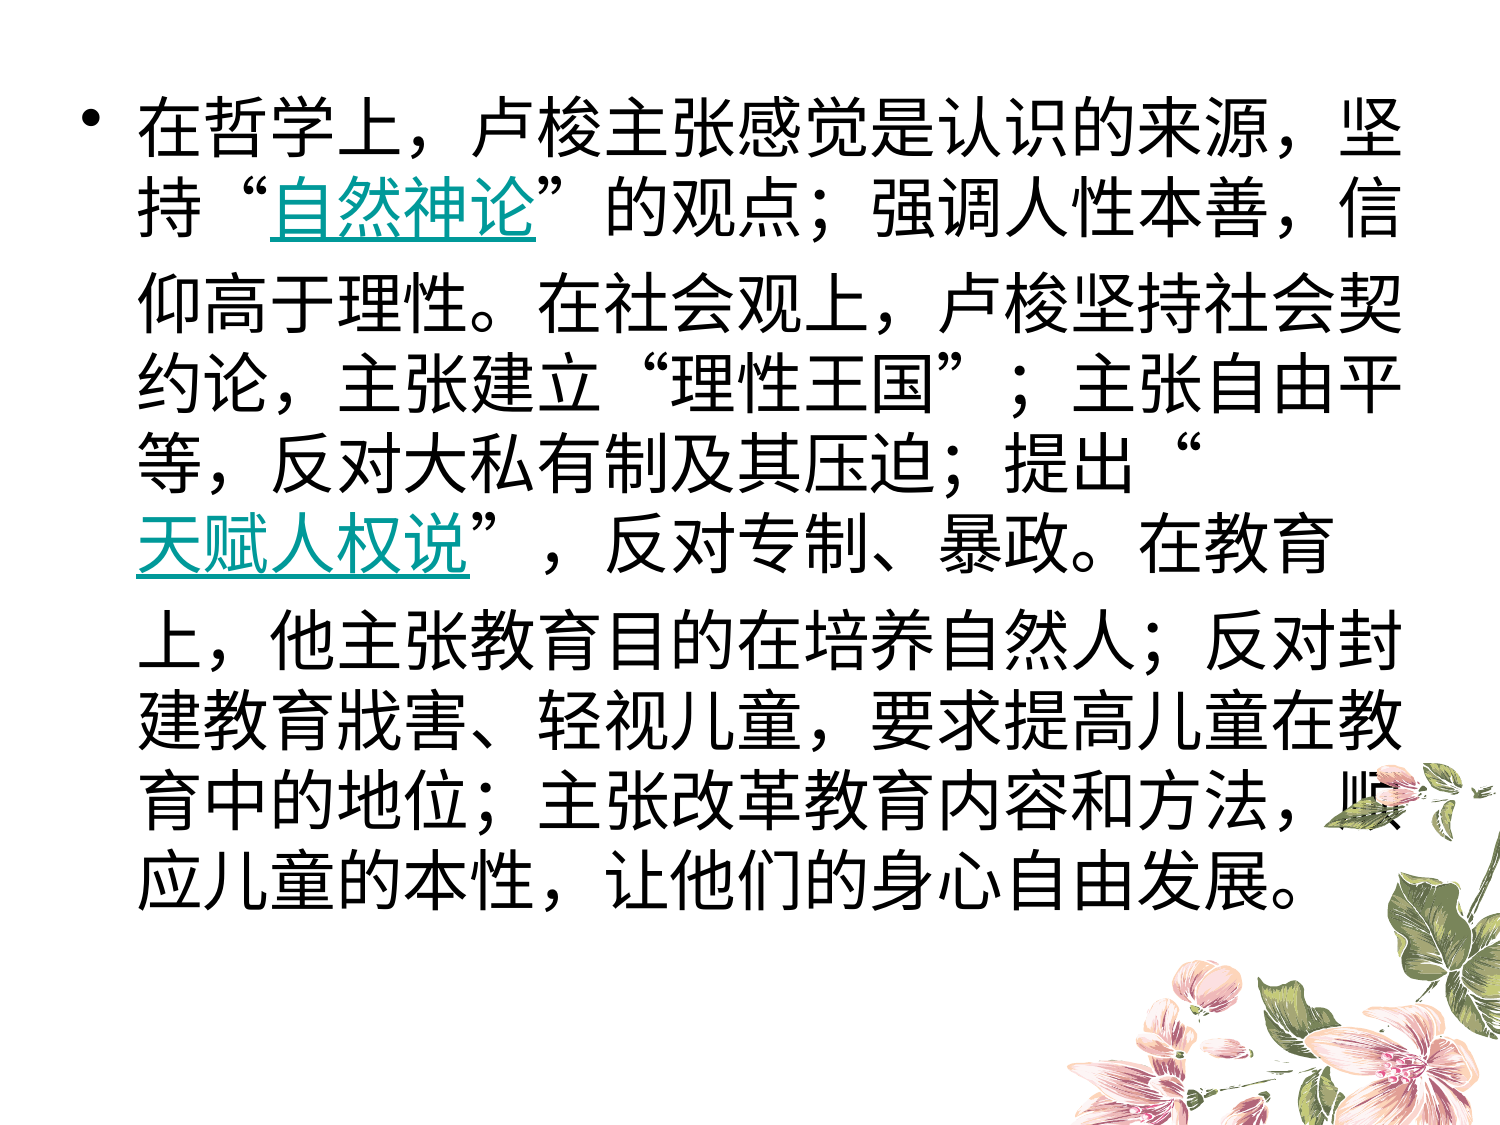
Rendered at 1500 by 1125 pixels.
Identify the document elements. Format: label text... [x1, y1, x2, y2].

list 在哲学上，卢梭主张感觉是认识的来源，坚持“自然神论”的观点；强调人性本善，信仰高于理性。在社会观上，卢梭坚持社会契约论，主张建立“理性王国”；主张自由平等，反对大私有制及其压迫；提出“天赋人权说”，反对专制、暴政。在教育上，他主张教育目的在培养自然人；反对封建教育戕害、轻视儿童，要求提高儿童在教育中的地位；主张改革教育内容和方法，顺应儿童的本性，让他们的身心自由发展。 [64, 77, 1426, 1006]
picture [1066, 763, 1500, 1125]
